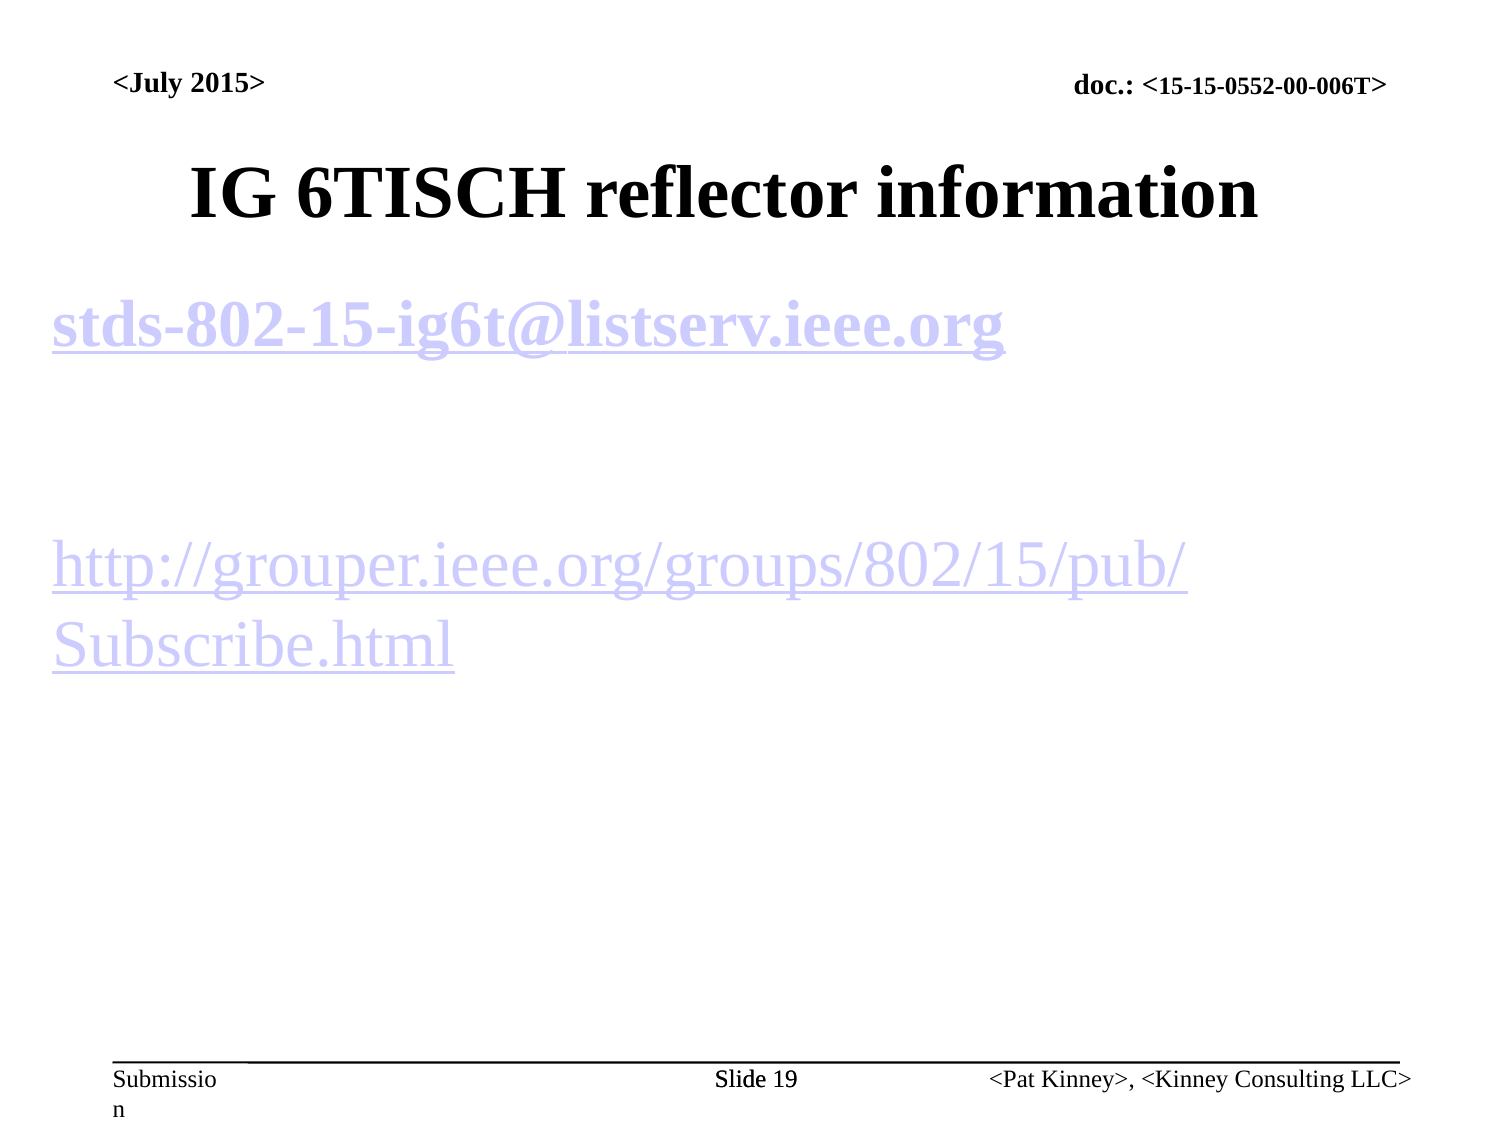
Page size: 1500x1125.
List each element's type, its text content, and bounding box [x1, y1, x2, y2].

text_box Slide 19 [675, 1062, 838, 1093]
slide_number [112, 62, 376, 99]
title IG 6TISCH reflector information [87, 125, 1363, 212]
text_box stds-802-15-ig6t@listserv.ieee.org http://grouper.ieee.org/groups/802/15/pub/Subscribe.html [37, 212, 1475, 688]
footer <Pat Kinney>, <Kinney Consulting LLC> [899, 1061, 1413, 1093]
